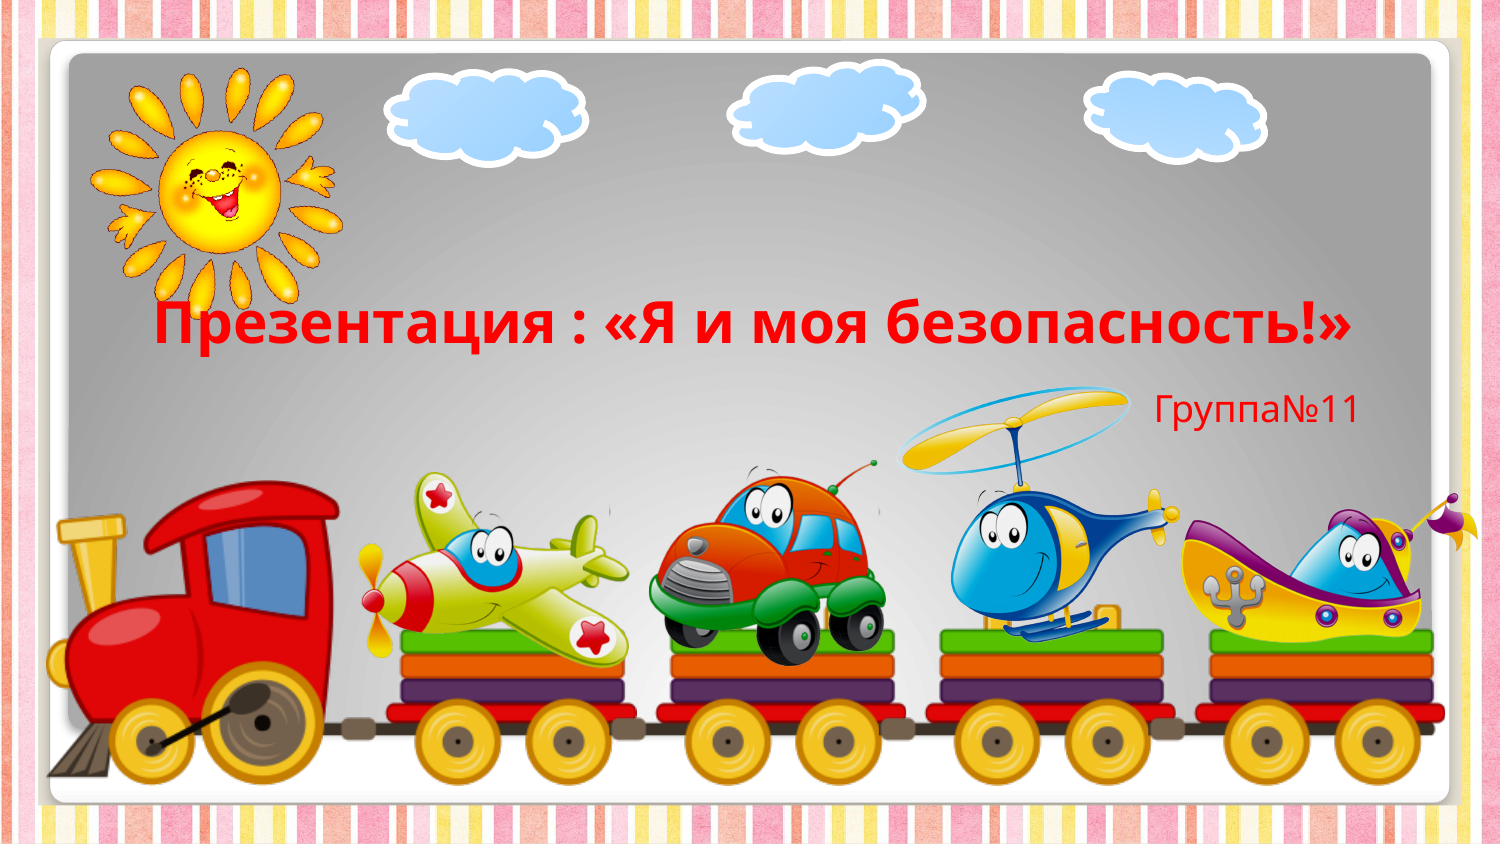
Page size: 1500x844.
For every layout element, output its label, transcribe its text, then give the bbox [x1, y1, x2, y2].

text_box Группа№11 [1092, 377, 1424, 438]
text_box Презентация : «Я и моя безопасность!» [137, 277, 1369, 363]
picture [0, 0, 1500, 844]
